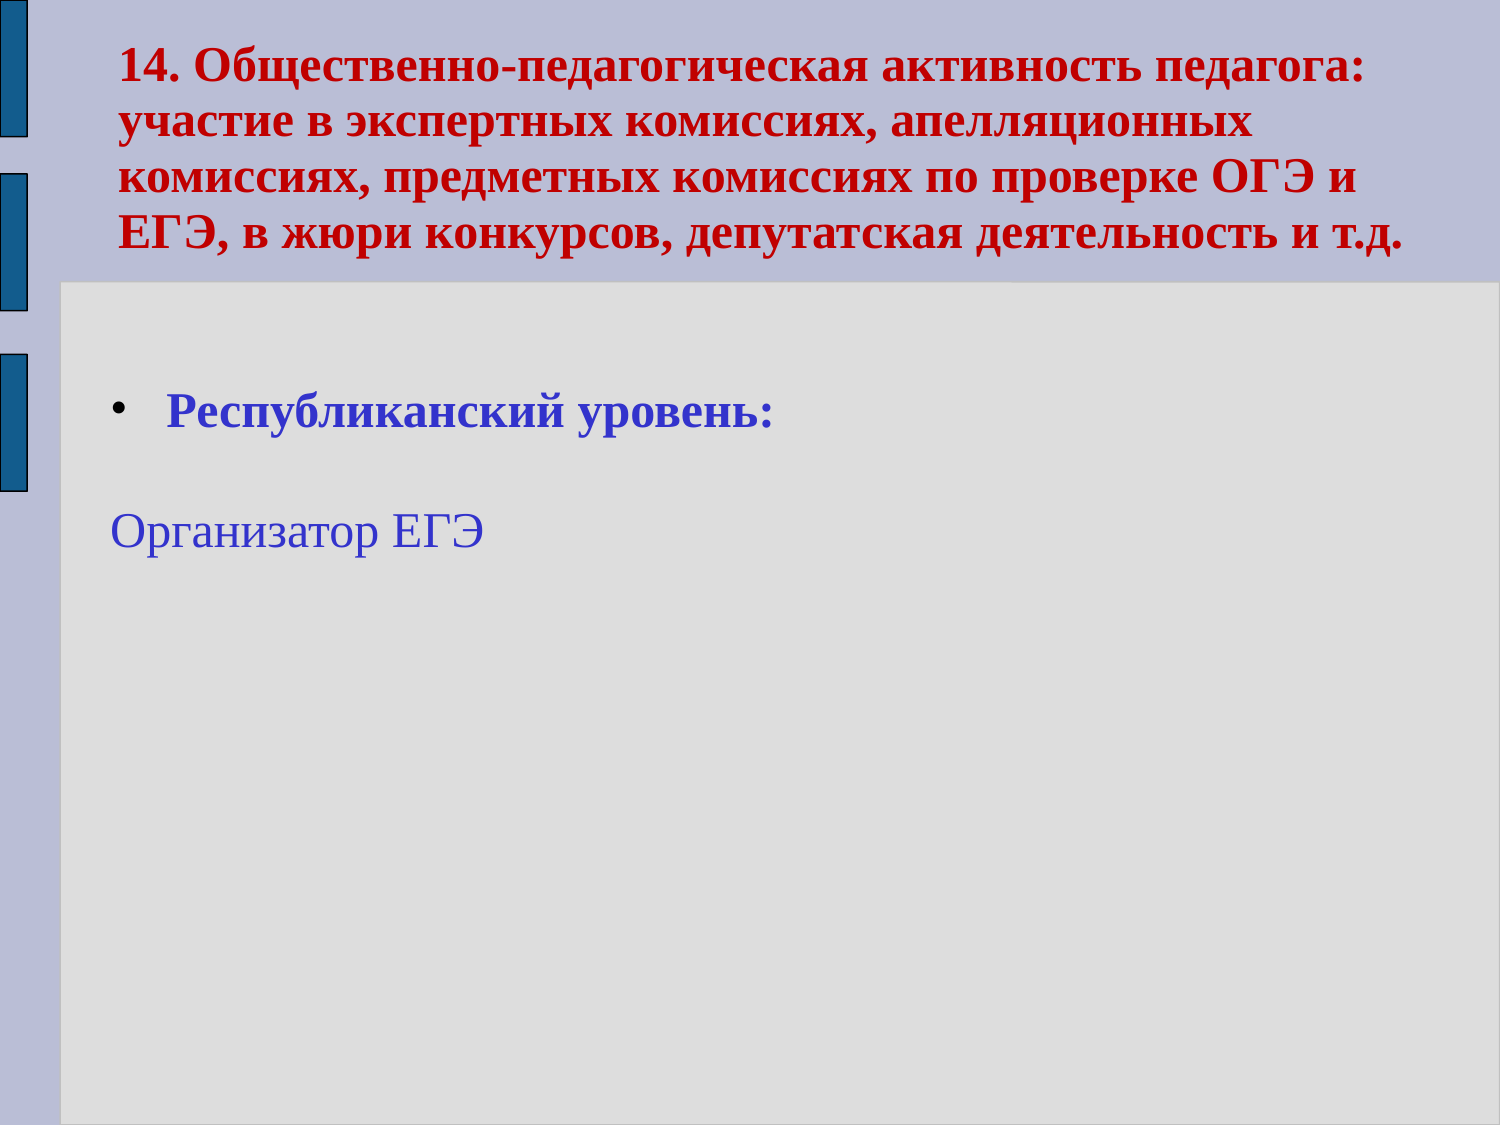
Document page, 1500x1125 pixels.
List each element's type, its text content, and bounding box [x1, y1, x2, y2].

title 14. Общественно-педагогическая активность педагога: участие в экспертных комиссиях, апелляционных комиссиях, предметных комиссиях по проверке ОГЭ и ЕГЭ, в жюри конкурсов, депутатская деятельность и т.д. [117, 29, 1471, 266]
list Республиканский уровень: Организатор ЕГЭ [109, 312, 1390, 1054]
